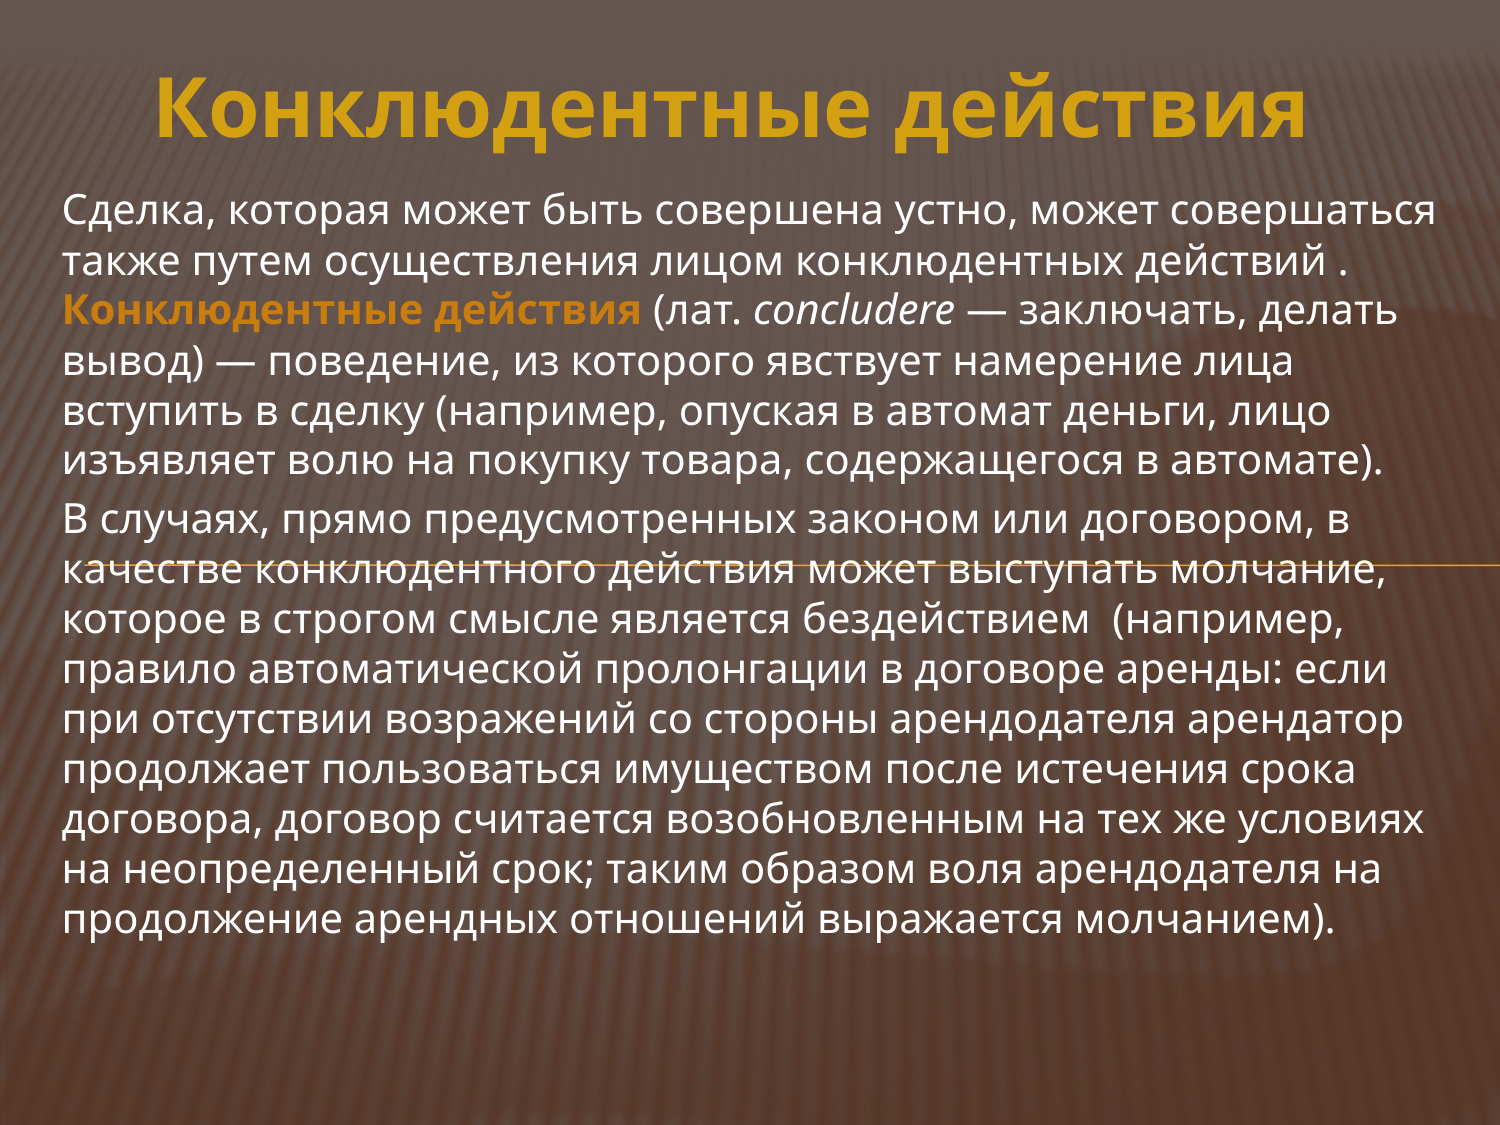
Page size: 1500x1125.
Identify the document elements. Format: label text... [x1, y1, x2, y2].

title Конклюдентные действия [93, 46, 1369, 176]
list Сделка, которая может быть совершена устно, может совершаться также путем осуществления лицом конклюдентных действий . Конклюдентные действия (лат. concludere — заключать, делать вывод) — поведение, из которого явствует намерение лица вступить в сделку (например, опуская в автомат деньги, лицо изъявляет волю на покупку товара, содержащегося в автомате). В случаях, прямо предусмотренных законом или договором, в качестве конклюдентного действия может выступать молчание, которое в строгом смысле является бездействием (например, правило автоматической пролонгации в договоре аренды: если при отсутствии возражений со стороны арендодателя арендатор продолжает пользоваться имуществом после истечения срока договора, договор считается возобновленным на тех же условиях на неопределенный срок; таким образом воля арендодателя на продолжение арендных отношений выражается молчанием). [46, 210, 1465, 950]
